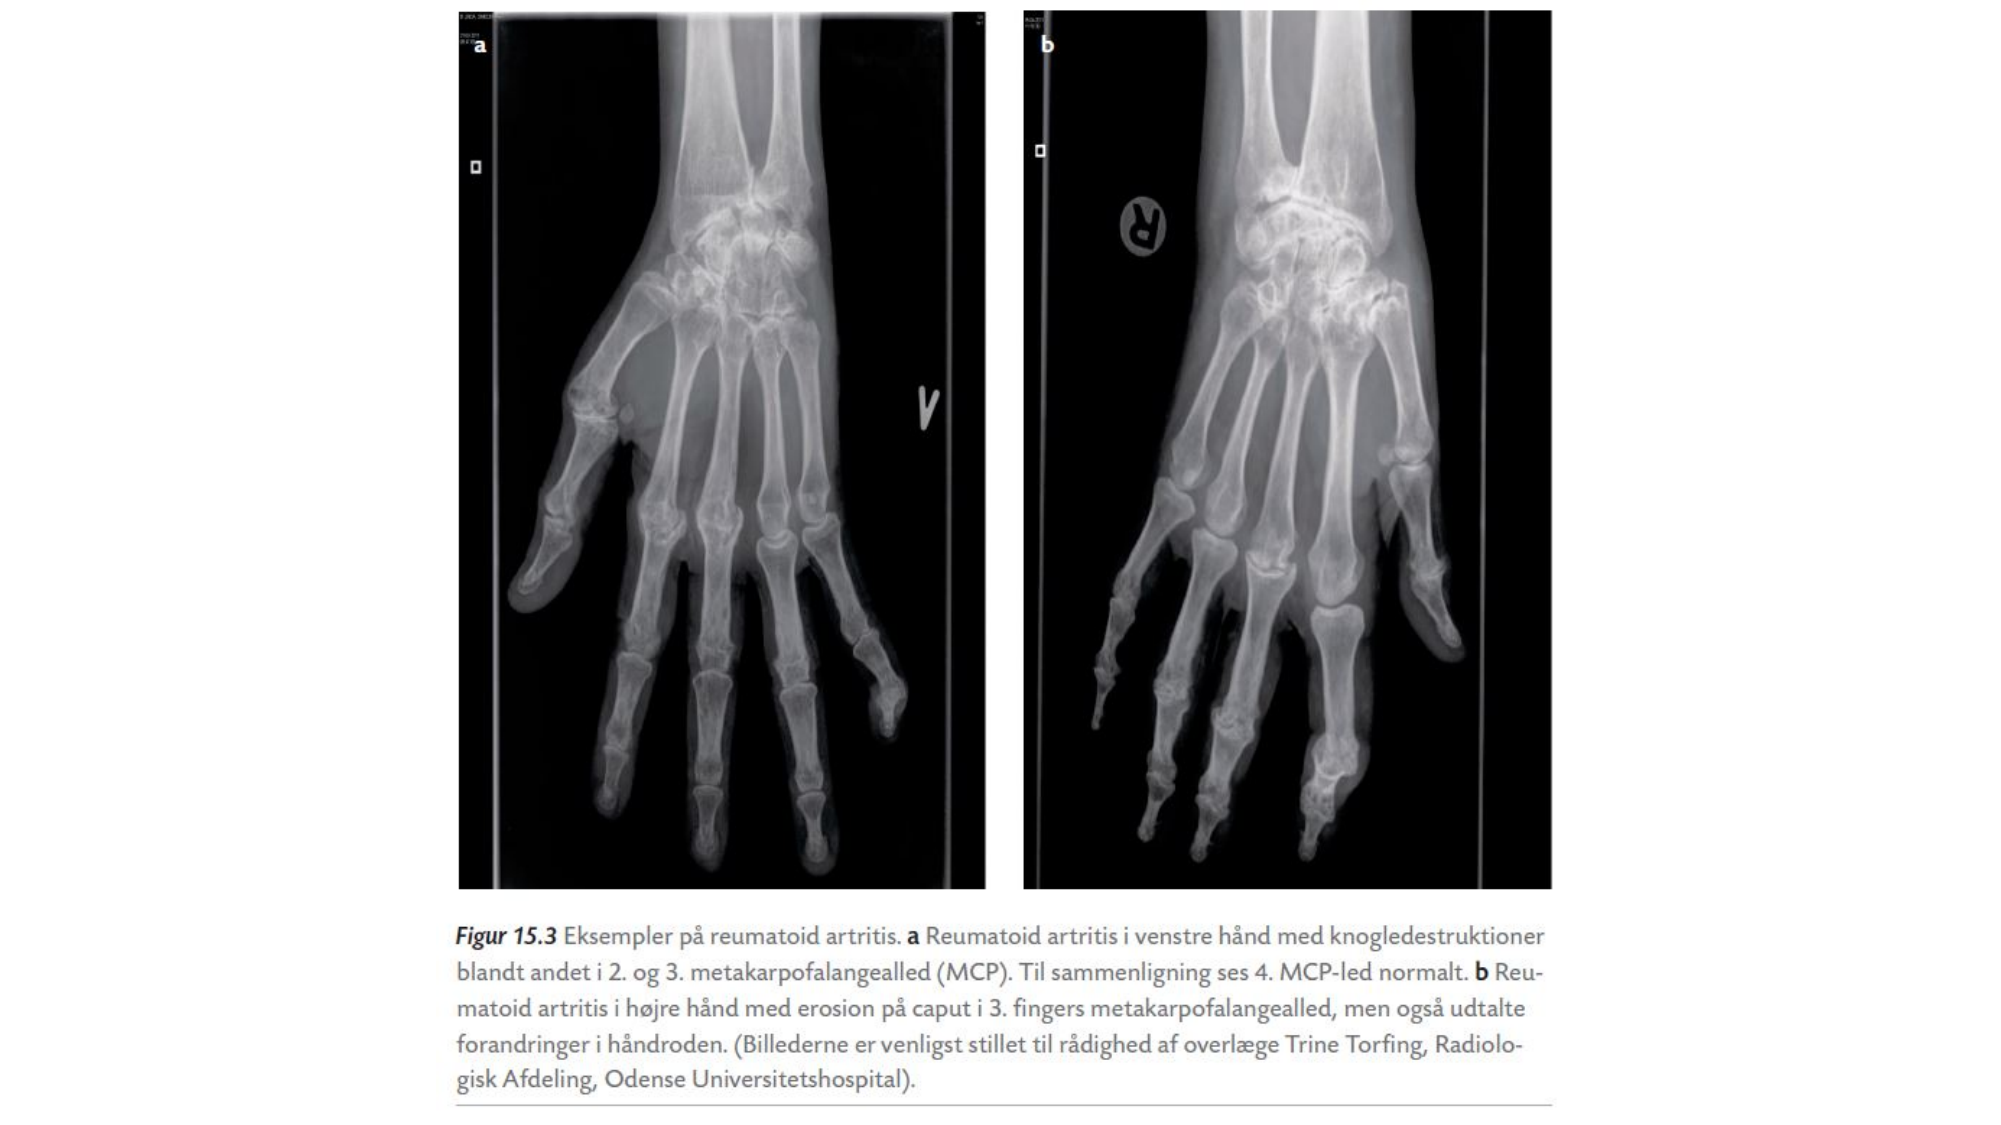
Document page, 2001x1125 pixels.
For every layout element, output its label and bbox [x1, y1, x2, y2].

picture [436, 0, 1564, 1125]
